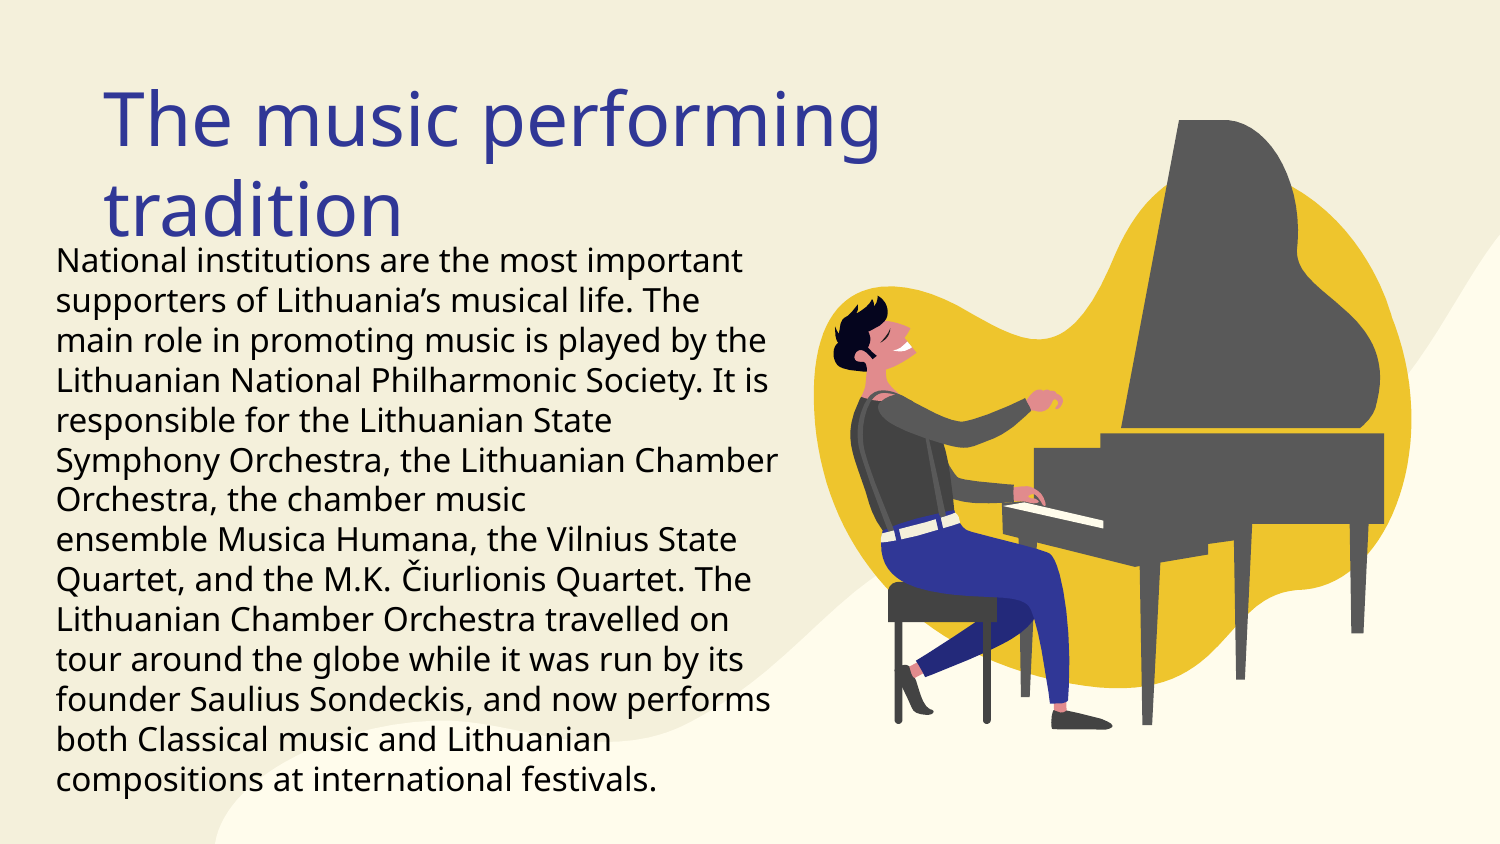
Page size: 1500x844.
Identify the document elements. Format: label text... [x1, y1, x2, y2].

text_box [813, 119, 1412, 731]
text_box National institutions are the most important supporters of Lithuania’s musical life. The main role in promoting music is played by the Lithuanian National Philharmonic Society. It is responsible for the Lithuanian State Symphony Orchestra, the Lithuanian Chamber Orchestra, the chamber music ensemble Musica Humana, the Vilnius State Quartet, and the M.K. Čiurlionis Quartet. The Lithuanian Chamber Orchestra travelled on tour around the globe while it was run by its founder Saulius Sondeckis, and now performs both Classical music and Lithuanian compositions at international festivals. [40, 231, 799, 806]
title The music performing tradition [88, 116, 963, 206]
